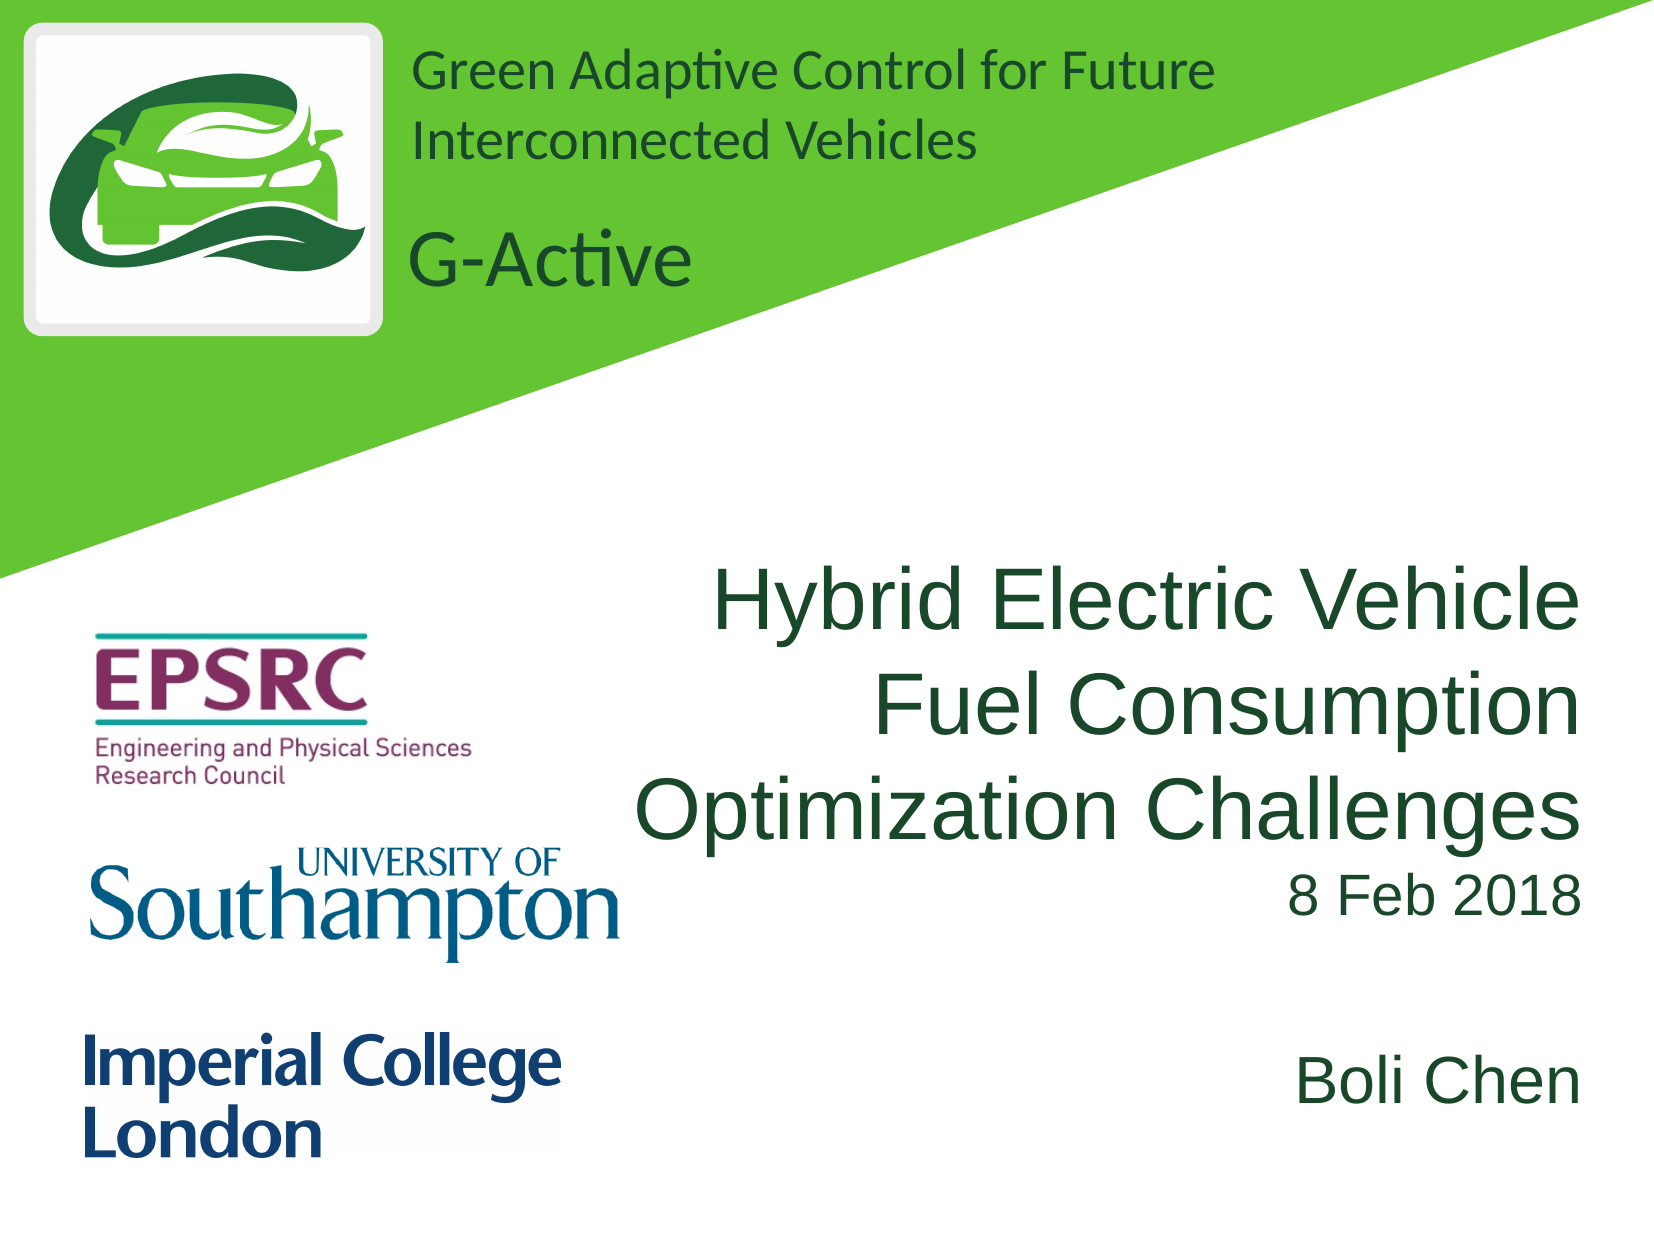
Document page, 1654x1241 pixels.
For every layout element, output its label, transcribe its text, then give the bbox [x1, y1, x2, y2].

picture [367, 847, 381, 865]
picture [487, 847, 498, 858]
picture [90, 847, 514, 963]
picture [37, 36, 370, 323]
picture [85, 1032, 514, 1158]
text_box Hybrid Electric Vehicle Fuel Consumption Optimization Challenges 8 Feb 2018 Boli Chen [514, 463, 1590, 1195]
picture [90, 888, 123, 935]
picture [304, 847, 316, 873]
picture [11, 577, 514, 831]
picture [330, 847, 344, 865]
picture [509, 895, 514, 933]
picture [411, 850, 419, 860]
